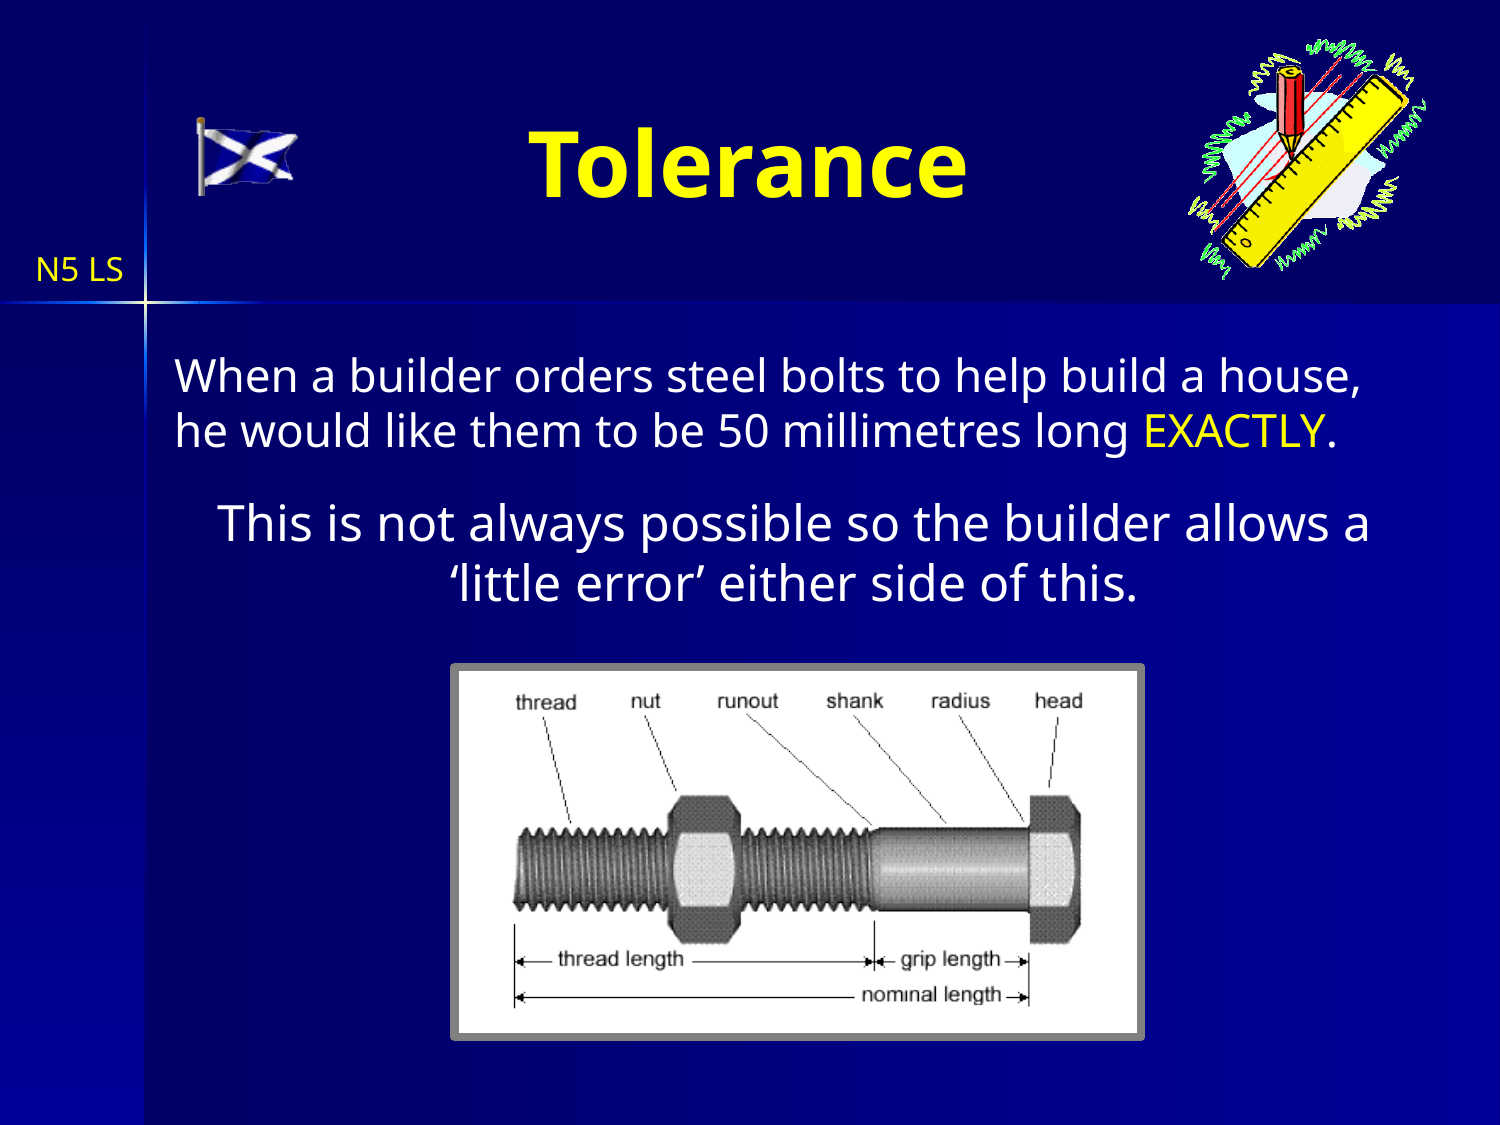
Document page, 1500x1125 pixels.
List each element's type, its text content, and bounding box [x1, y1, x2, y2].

text_box When a builder orders steel bolts to help build a house, he would like them to be 50 millimetres long EXACTLY. [159, 339, 1390, 465]
picture [194, 116, 301, 196]
picture [458, 671, 1137, 1034]
text_box Tolerance [317, 109, 1181, 224]
text_box This is not always possible so the builder allows a ‘little error’ either side of this. [160, 483, 1430, 619]
picture [1188, 38, 1426, 281]
